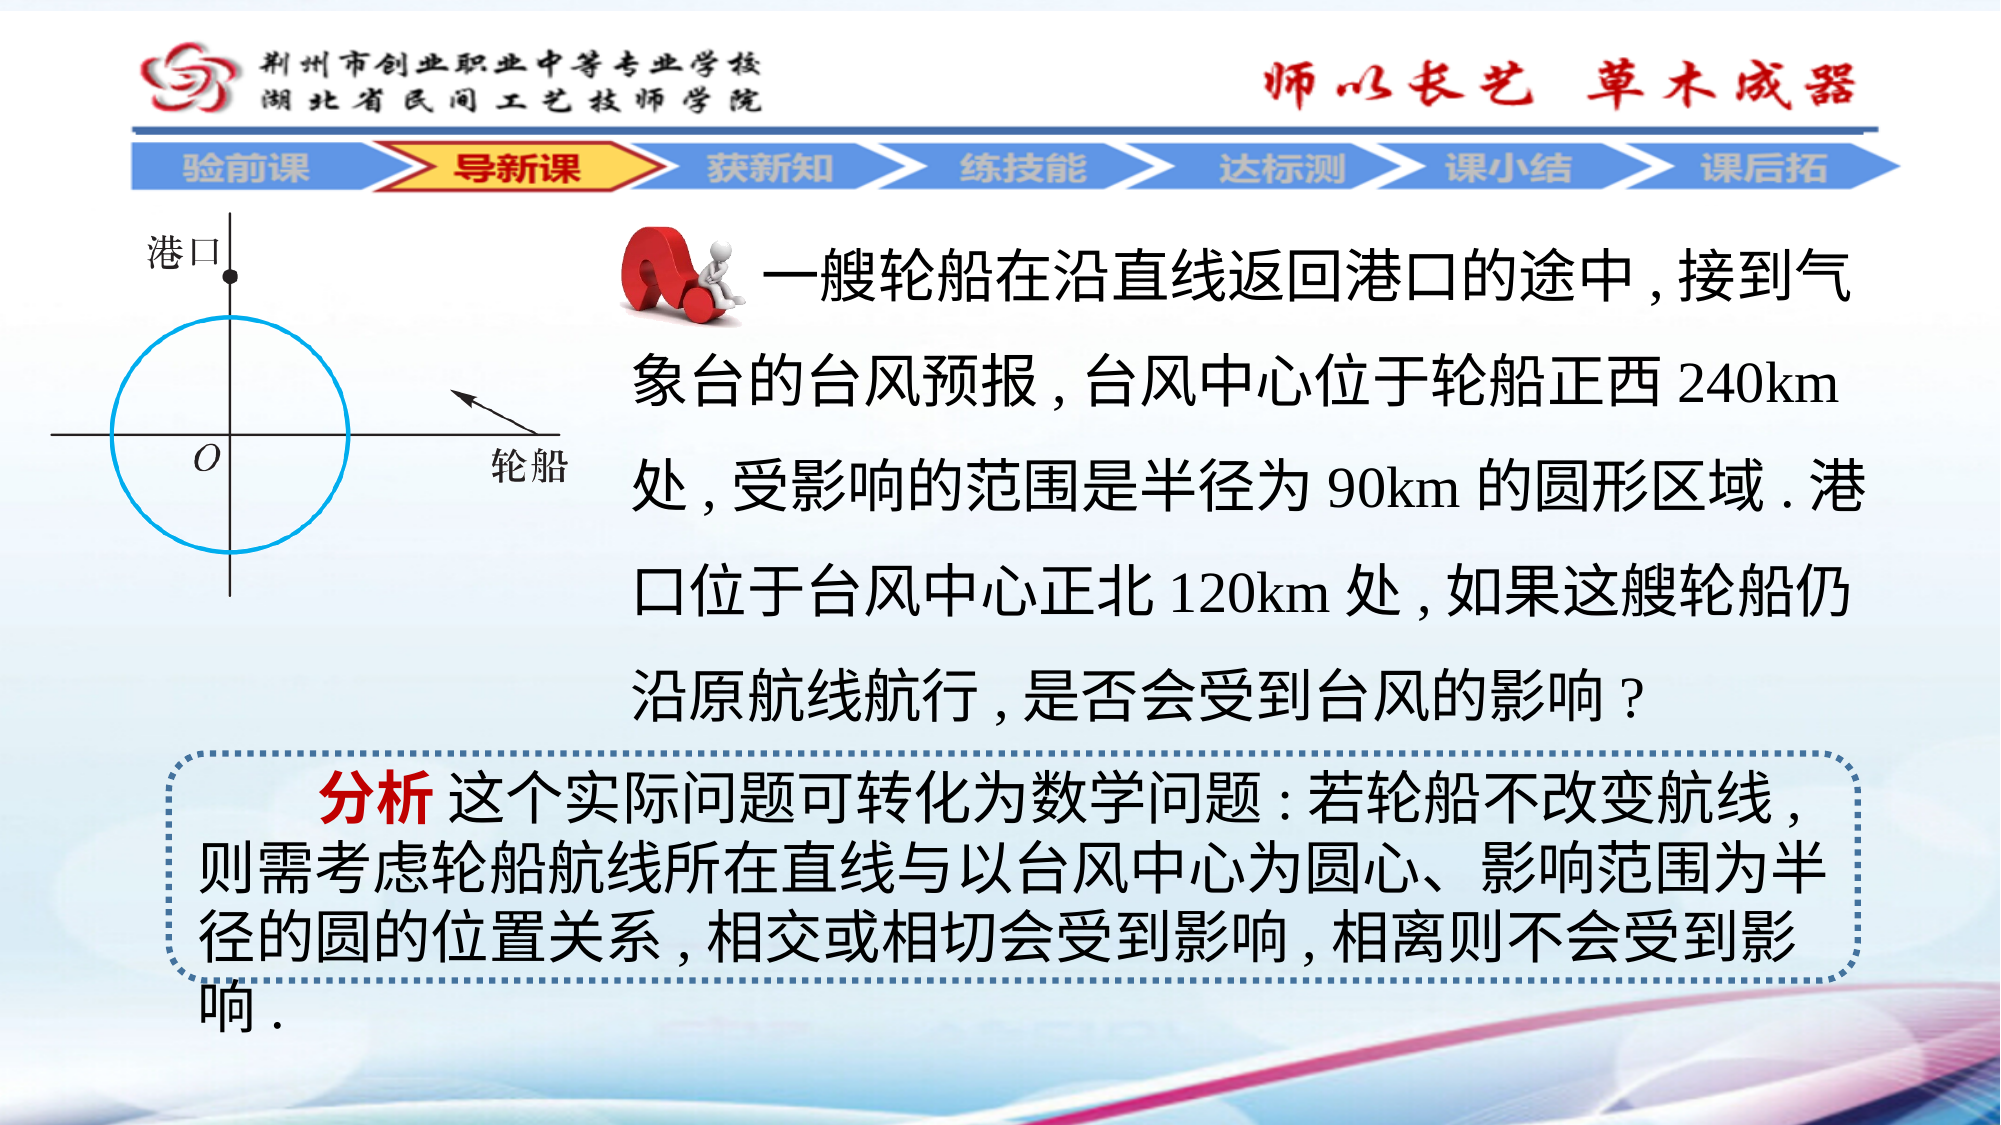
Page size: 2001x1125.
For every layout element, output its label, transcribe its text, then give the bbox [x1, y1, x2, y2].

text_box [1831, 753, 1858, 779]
text_box [167, 752, 1859, 982]
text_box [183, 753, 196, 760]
text_box 分析 这个实际问题可转化为数学问题:若轮船不改变航线,则需考虑轮船航线所在直线与以台风中心为圆心、影响范围为半径的圆的位置关系,相交或相切会受到影响,相离则不会受到影响. [183, 955, 1858, 1048]
picture [0, 0, 2000, 1125]
text_box 一艘轮船在沿直线返回港口的途中,接到气象台的台风预报,台风中心位于轮船正西240km处,受影响的范围是半径为90km的圆形区域.港口位于台风中心正北120km处,如果这艘轮船仍沿原航线航行,是否会受到台风的影响? [615, 206, 1896, 737]
